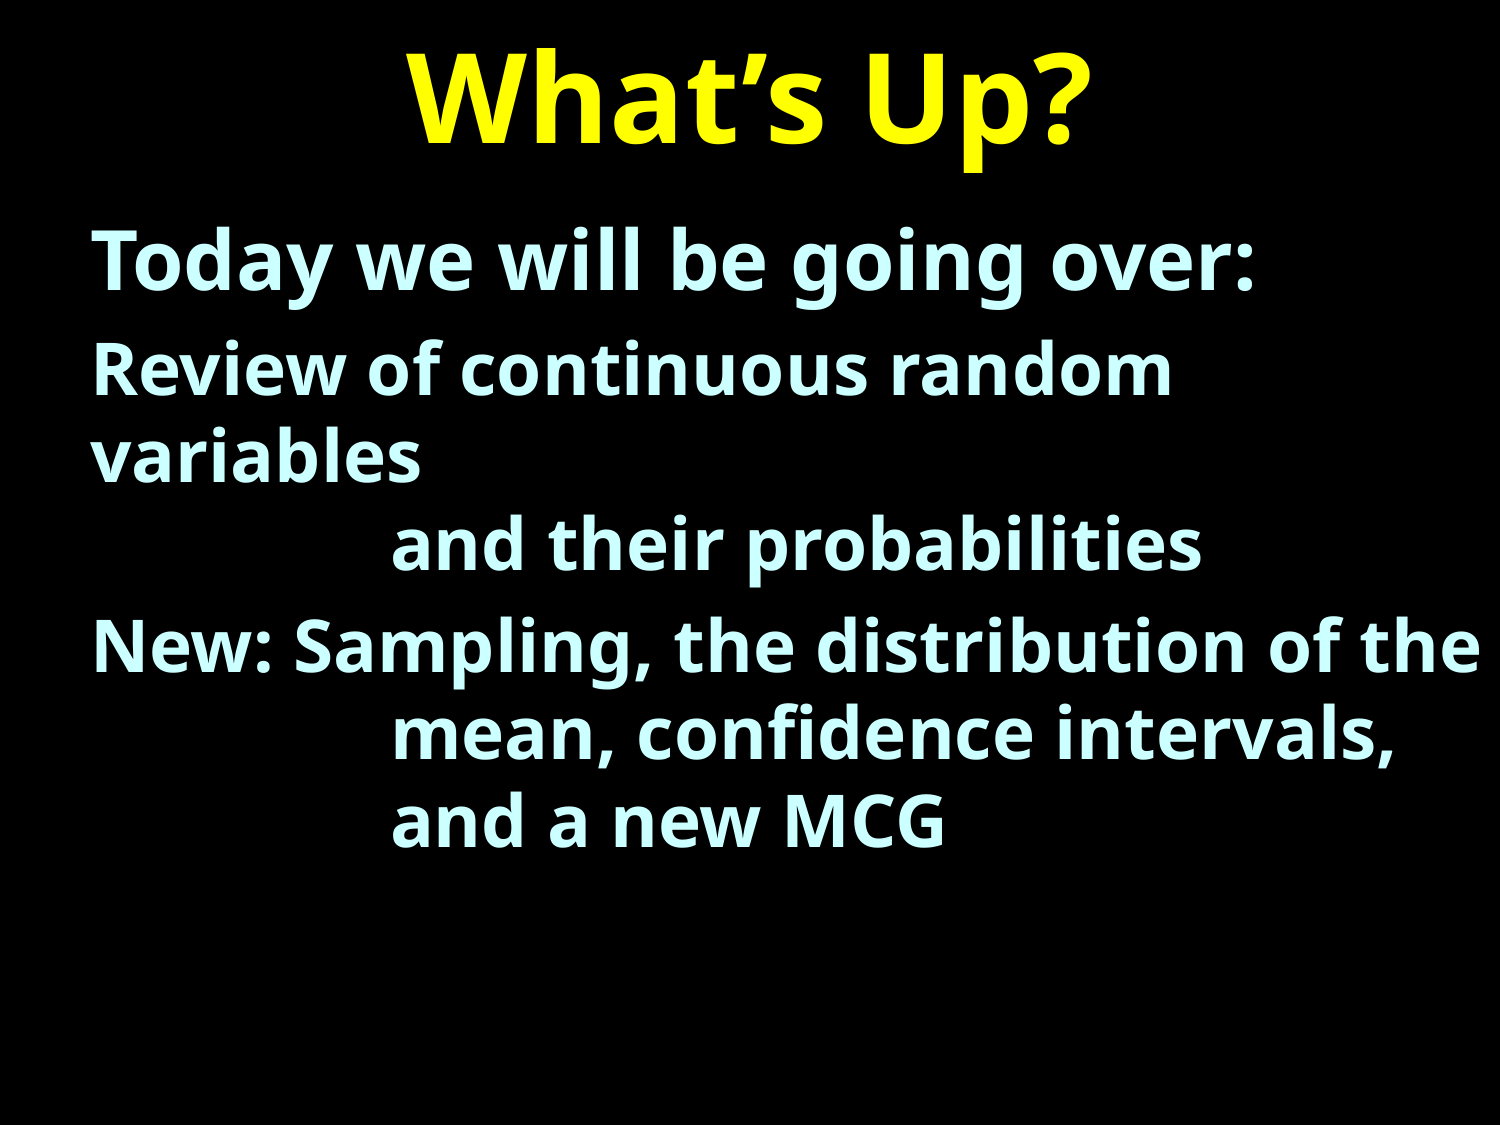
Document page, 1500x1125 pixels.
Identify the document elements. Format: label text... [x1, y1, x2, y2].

list Today we will be going over: Review of continuous random variables and their probabilities New: Sampling, the distribution of the mean, confidence intervals, and a new MCG [75, 200, 1500, 1125]
title What’s Up? [0, 0, 1500, 188]
